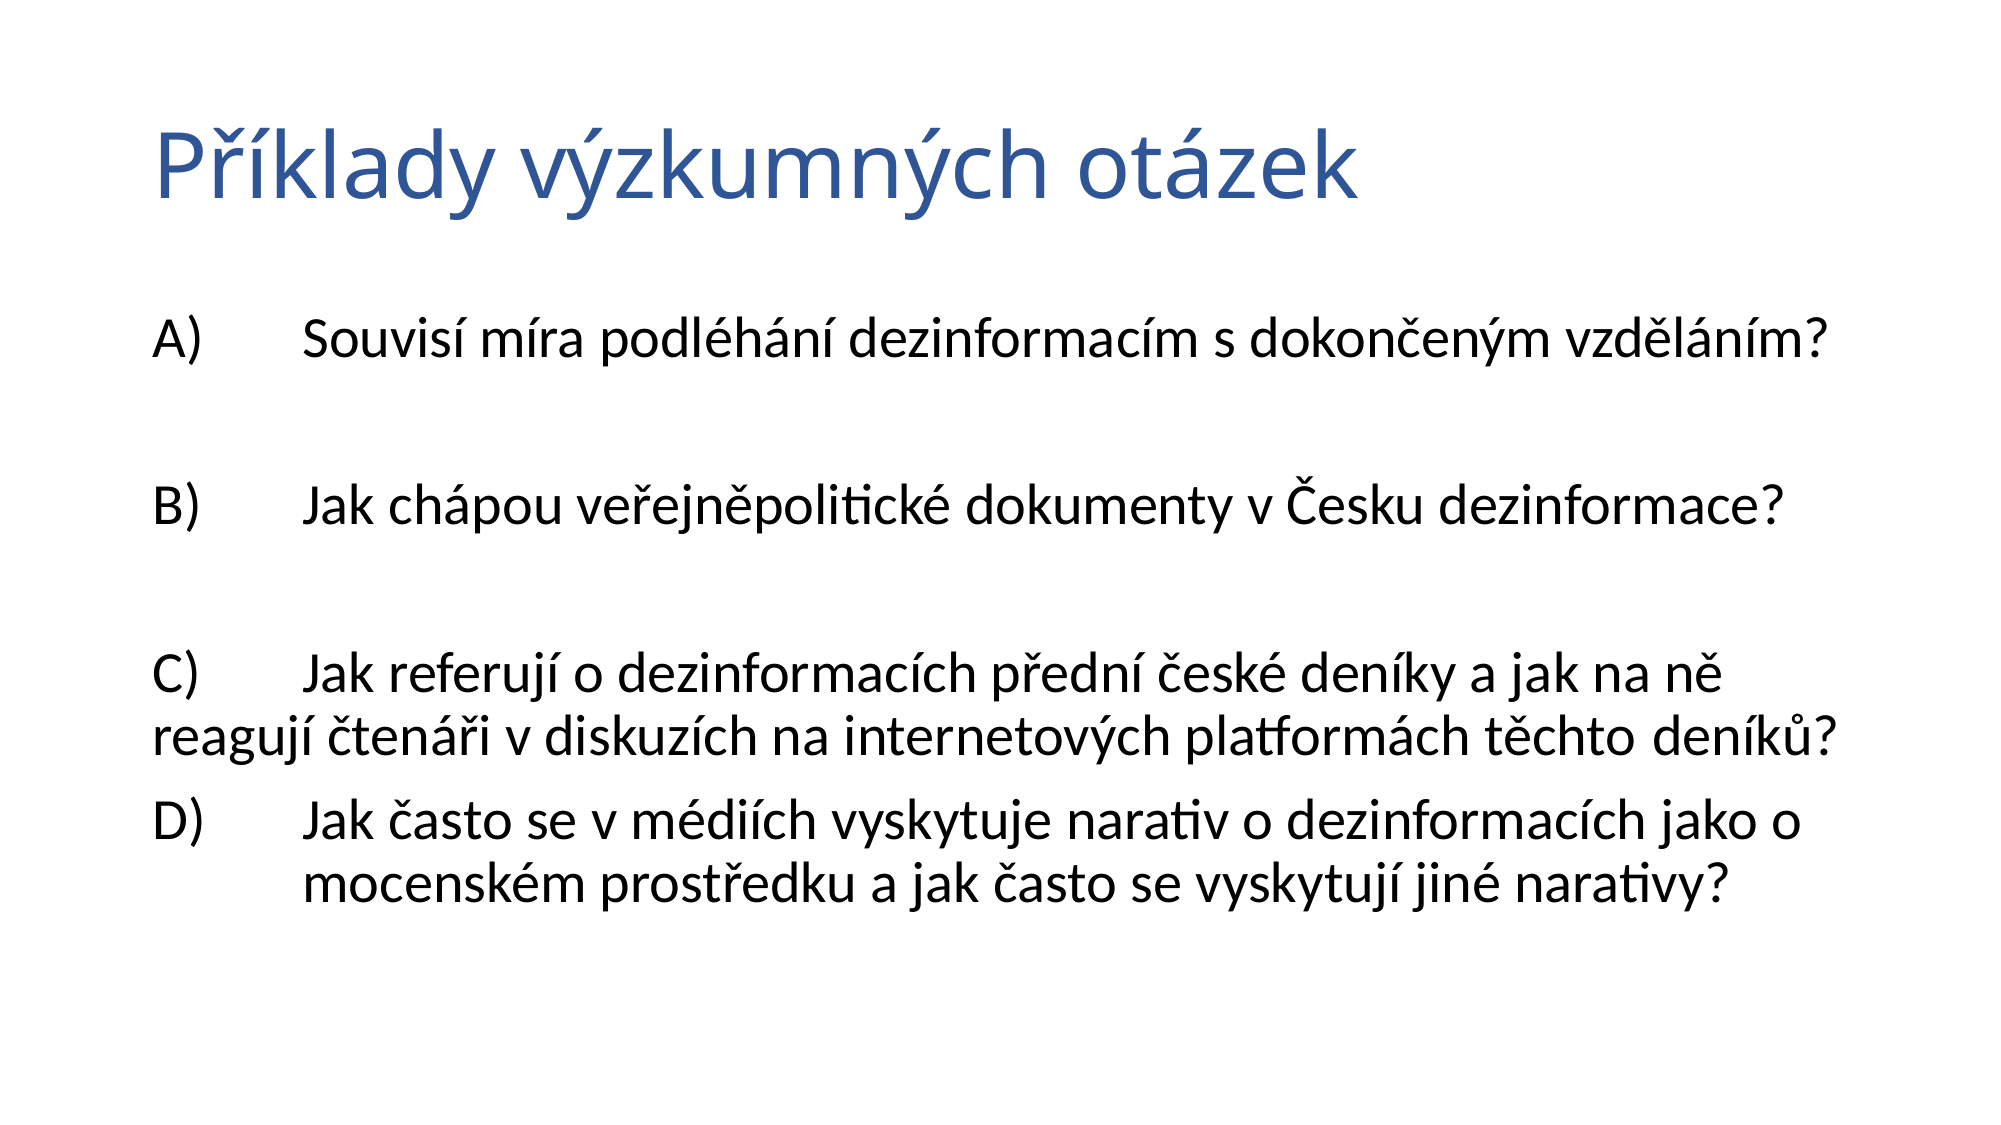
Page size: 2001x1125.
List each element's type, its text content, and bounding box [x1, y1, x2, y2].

list A) Souvisí míra podléhání dezinformacím s dokončeným vzděláním? B) Jak chápou veřejněpolitické dokumenty v Česku dezinformace? C) Jak referují o dezinformacích přední české deníky a jak na ně reagují čtenáři v diskuzích na internetových platformách těchto deníků? D) Jak často se v médiích vyskytuje narativ o dezinformacích jako o mocenském prostředku a jak často se vyskytují jiné narativy? [137, 299, 1863, 1014]
title Příklady výzkumných otázek [137, 59, 1863, 278]
